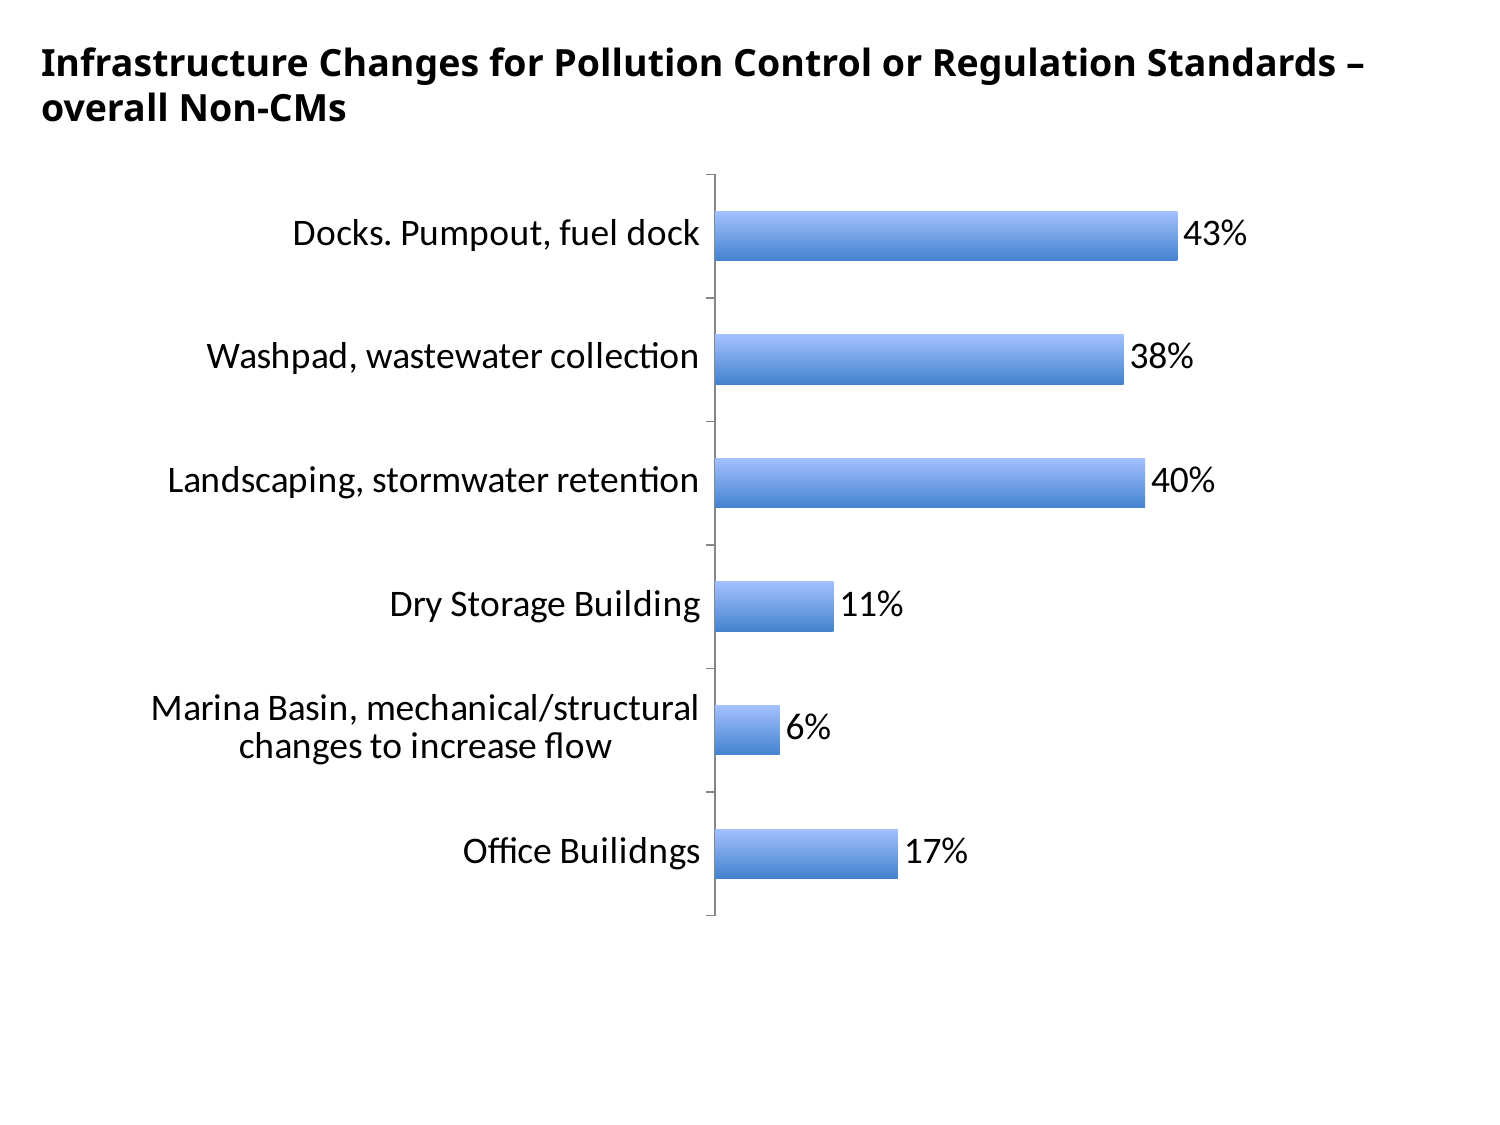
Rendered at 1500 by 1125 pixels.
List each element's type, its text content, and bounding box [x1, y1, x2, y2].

chart [127, 158, 1276, 932]
text_box Infrastructure Changes for Pollution Control or Regulation Standards – overall Non-CMs [26, 31, 1454, 137]
